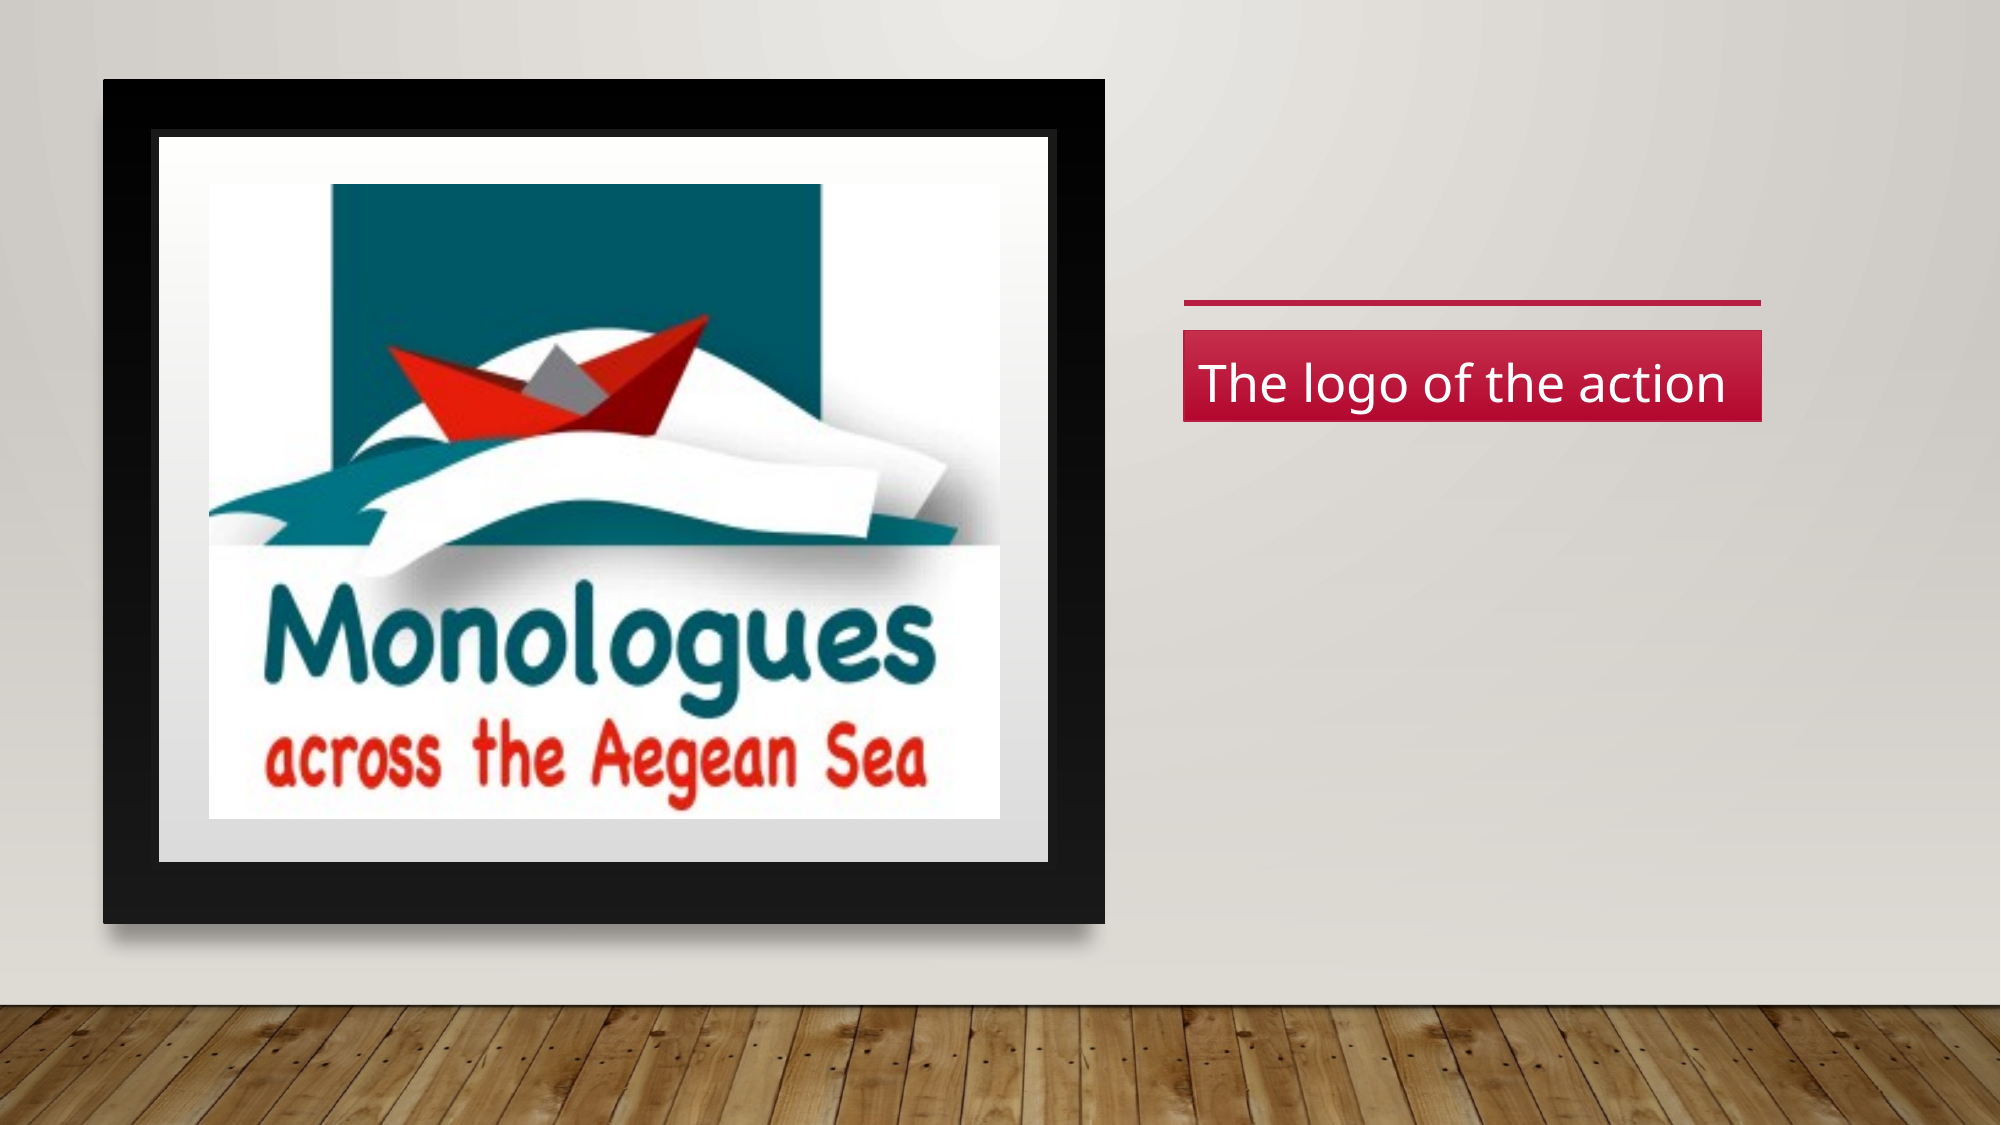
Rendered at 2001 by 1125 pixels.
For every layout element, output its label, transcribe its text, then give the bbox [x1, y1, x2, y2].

picture [0, 1006, 2000, 1125]
picture [209, 183, 1001, 819]
text_box [0, 0, 2000, 330]
text_box [0, 330, 2000, 1004]
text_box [103, 78, 1106, 924]
list The logo of the action [1183, 330, 1762, 422]
